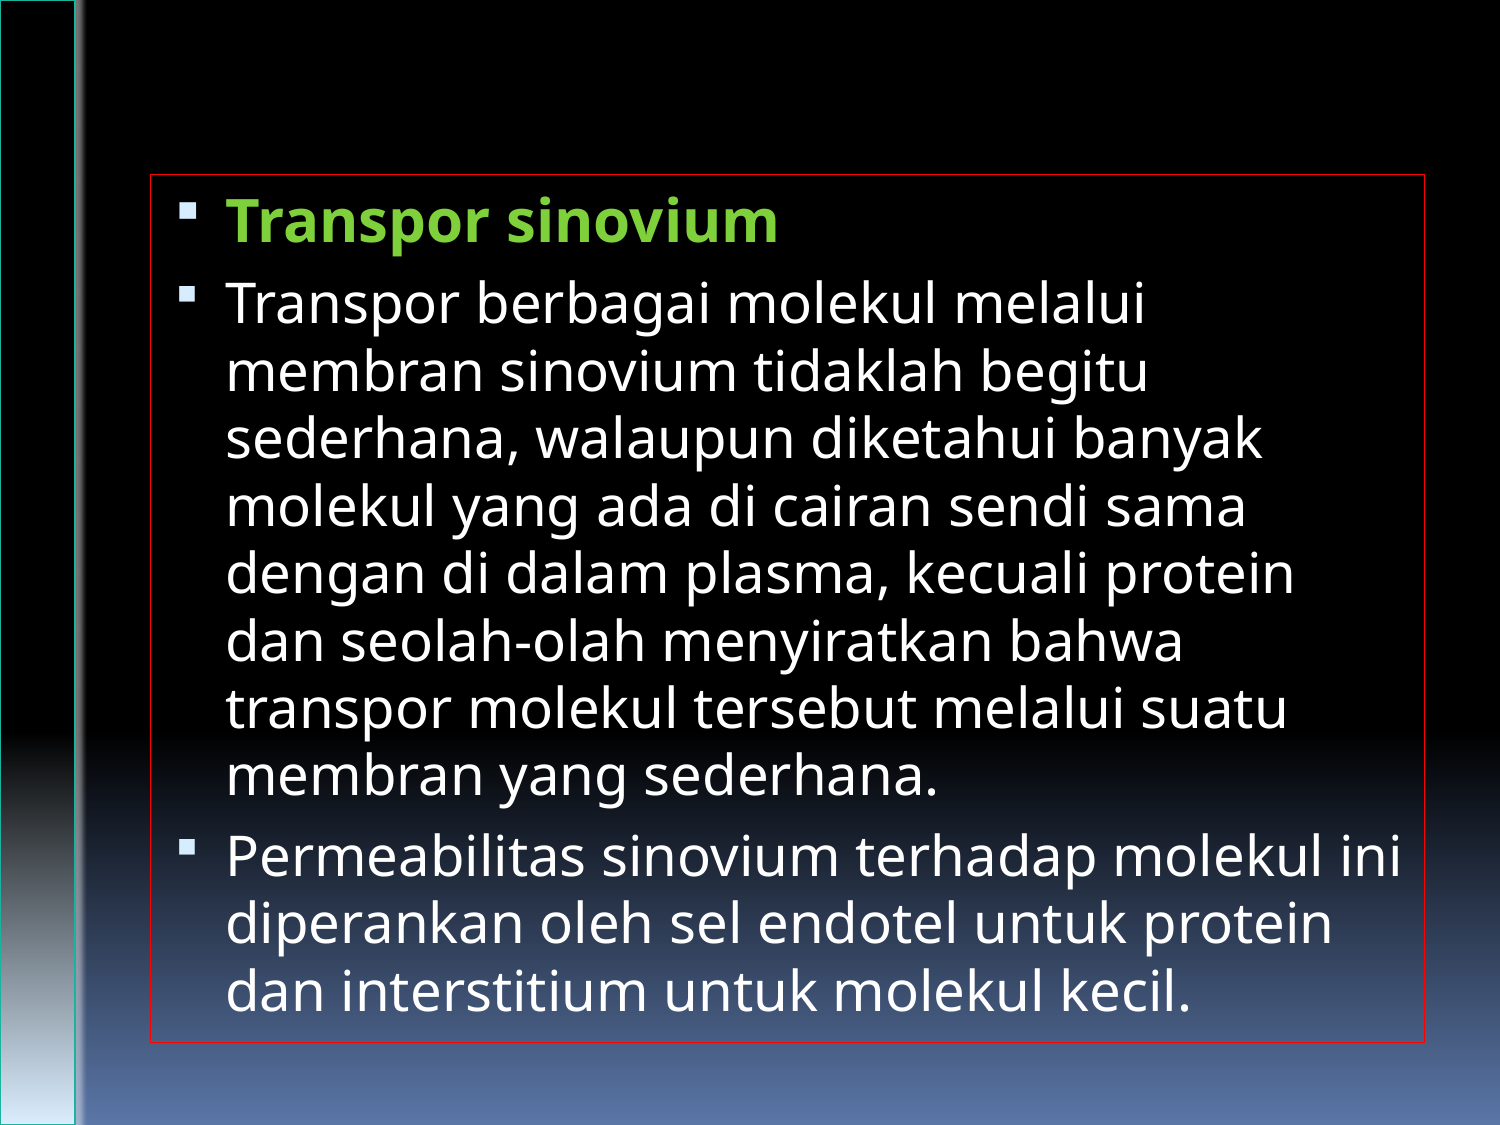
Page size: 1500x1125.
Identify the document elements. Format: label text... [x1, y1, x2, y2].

text_box [0, 0, 76, 1125]
list Transpor sinovium Transpor berbagai molekul melalui membran sinovium tidaklah begitu sederhana, walaupun diketahui banyak molekul yang ada di cairan sendi sama dengan di dalam plasma, kecuali protein dan seolah-olah menyiratkan bahwa transpor molekul tersebut melalui suatu membran yang sederhana. Permeabilitas sinovium terhadap molekul ini diperankan oleh sel endotel untuk protein dan interstitium untuk molekul kecil. [150, 174, 1425, 1043]
